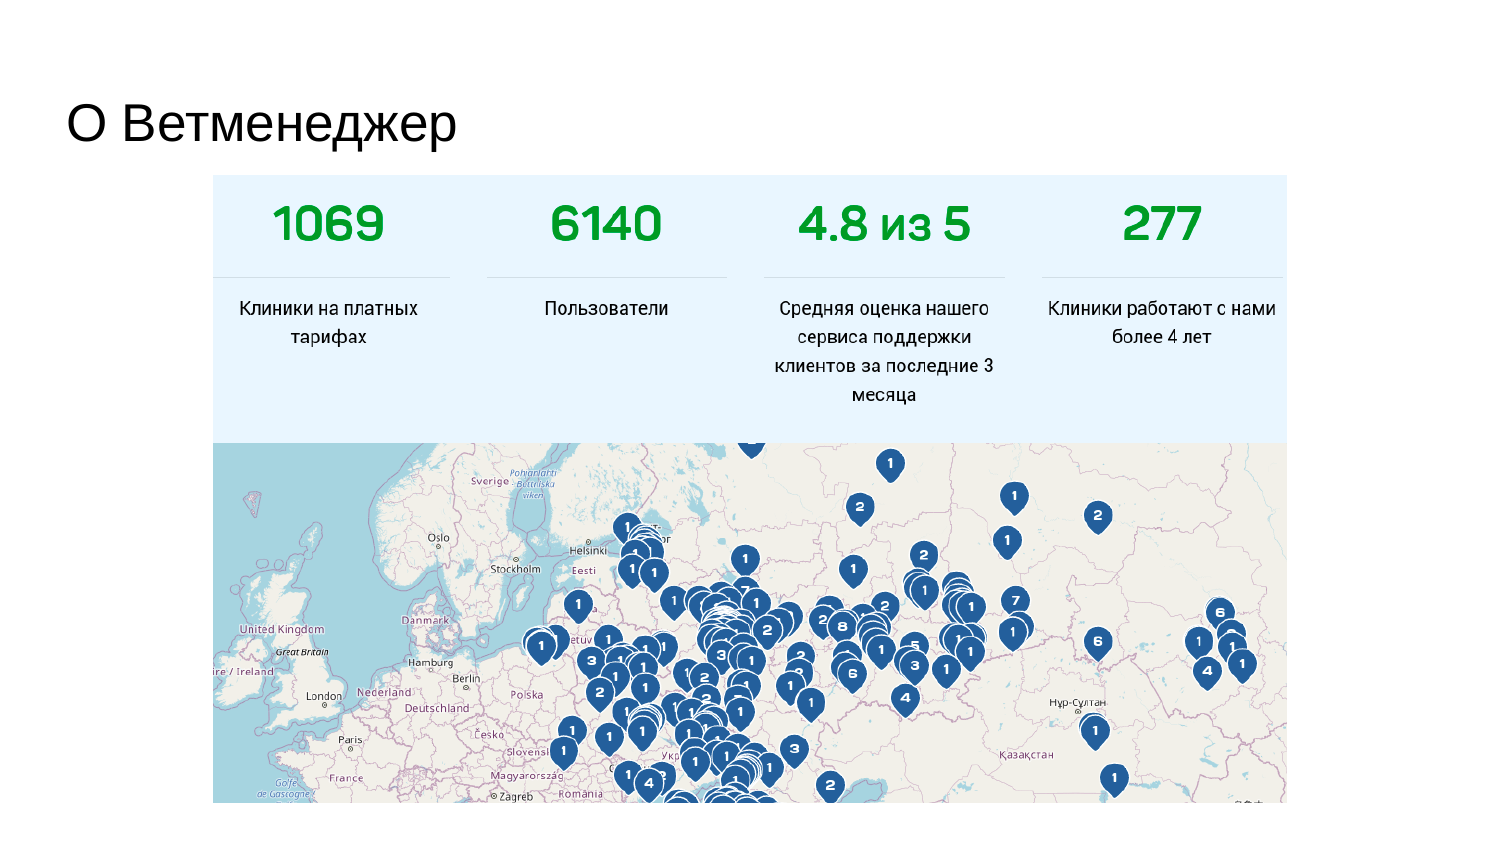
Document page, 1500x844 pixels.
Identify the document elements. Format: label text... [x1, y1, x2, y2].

picture [212, 175, 1288, 803]
title О Ветменеджер [51, 72, 1449, 167]
